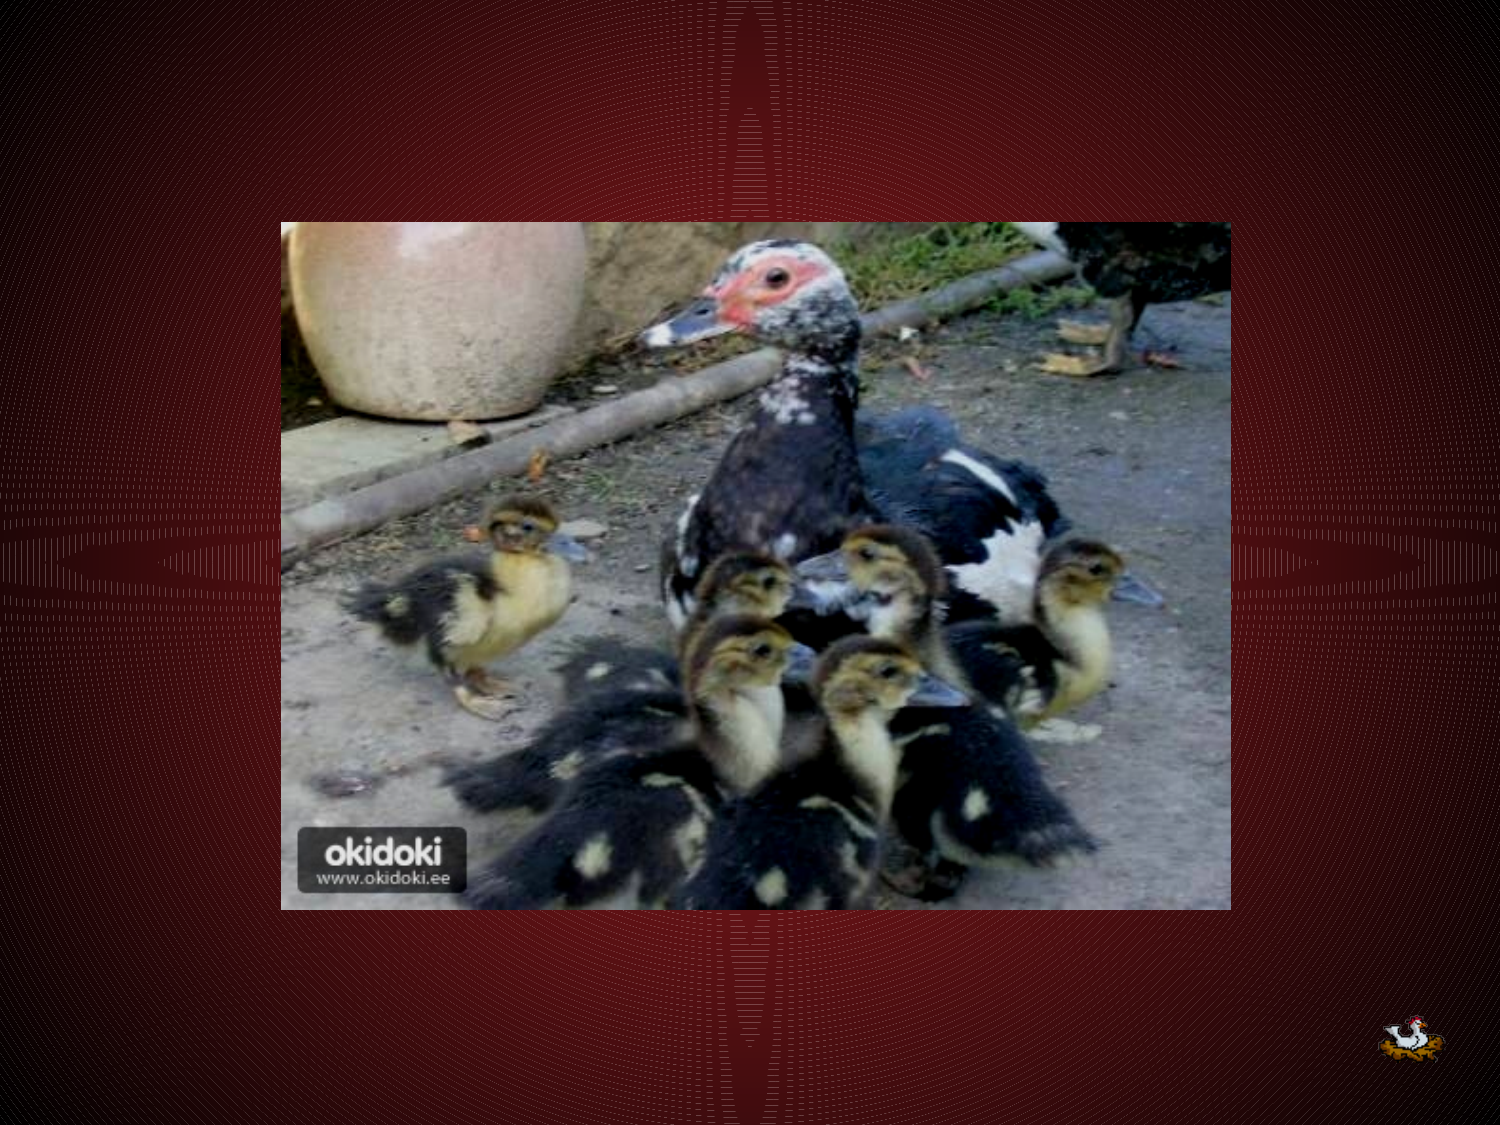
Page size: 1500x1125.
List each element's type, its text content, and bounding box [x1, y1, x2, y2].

picture [1375, 916, 1450, 1063]
title PART [58, 386, 275, 575]
title PART [1235, 386, 1409, 575]
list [280, 222, 1231, 910]
